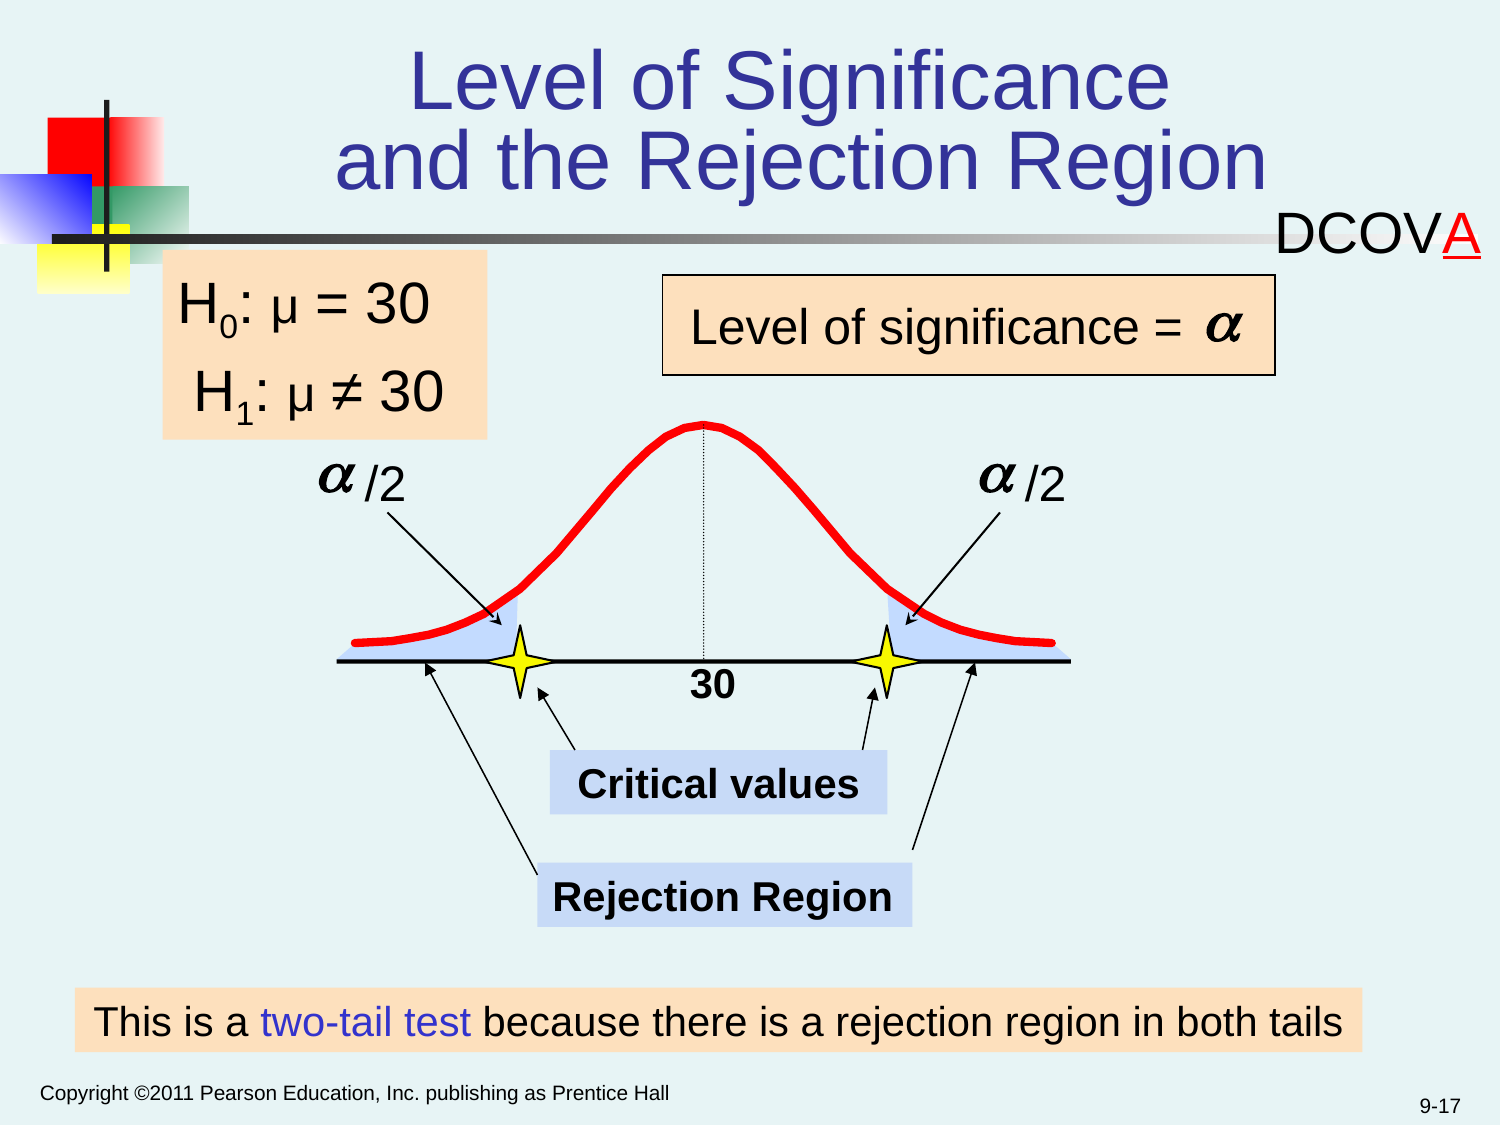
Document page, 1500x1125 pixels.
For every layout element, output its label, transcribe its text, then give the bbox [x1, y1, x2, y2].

title Level of Significance and the Rejection Region [162, 49, 1442, 213]
text_box H0: μ = 30 H1: μ ≠ 30 [162, 249, 488, 440]
text_box DCOVA [1260, 187, 1497, 273]
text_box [299, 424, 1163, 928]
text_box This is a two-tail test because there is a rejection region in both tails [74, 987, 1363, 1053]
footer Copyright ©2011 Pearson Education, Inc. publishing as Prentice Hall [24, 1071, 788, 1125]
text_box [662, 274, 1276, 376]
slide_number 9-17 [1124, 1071, 1476, 1125]
